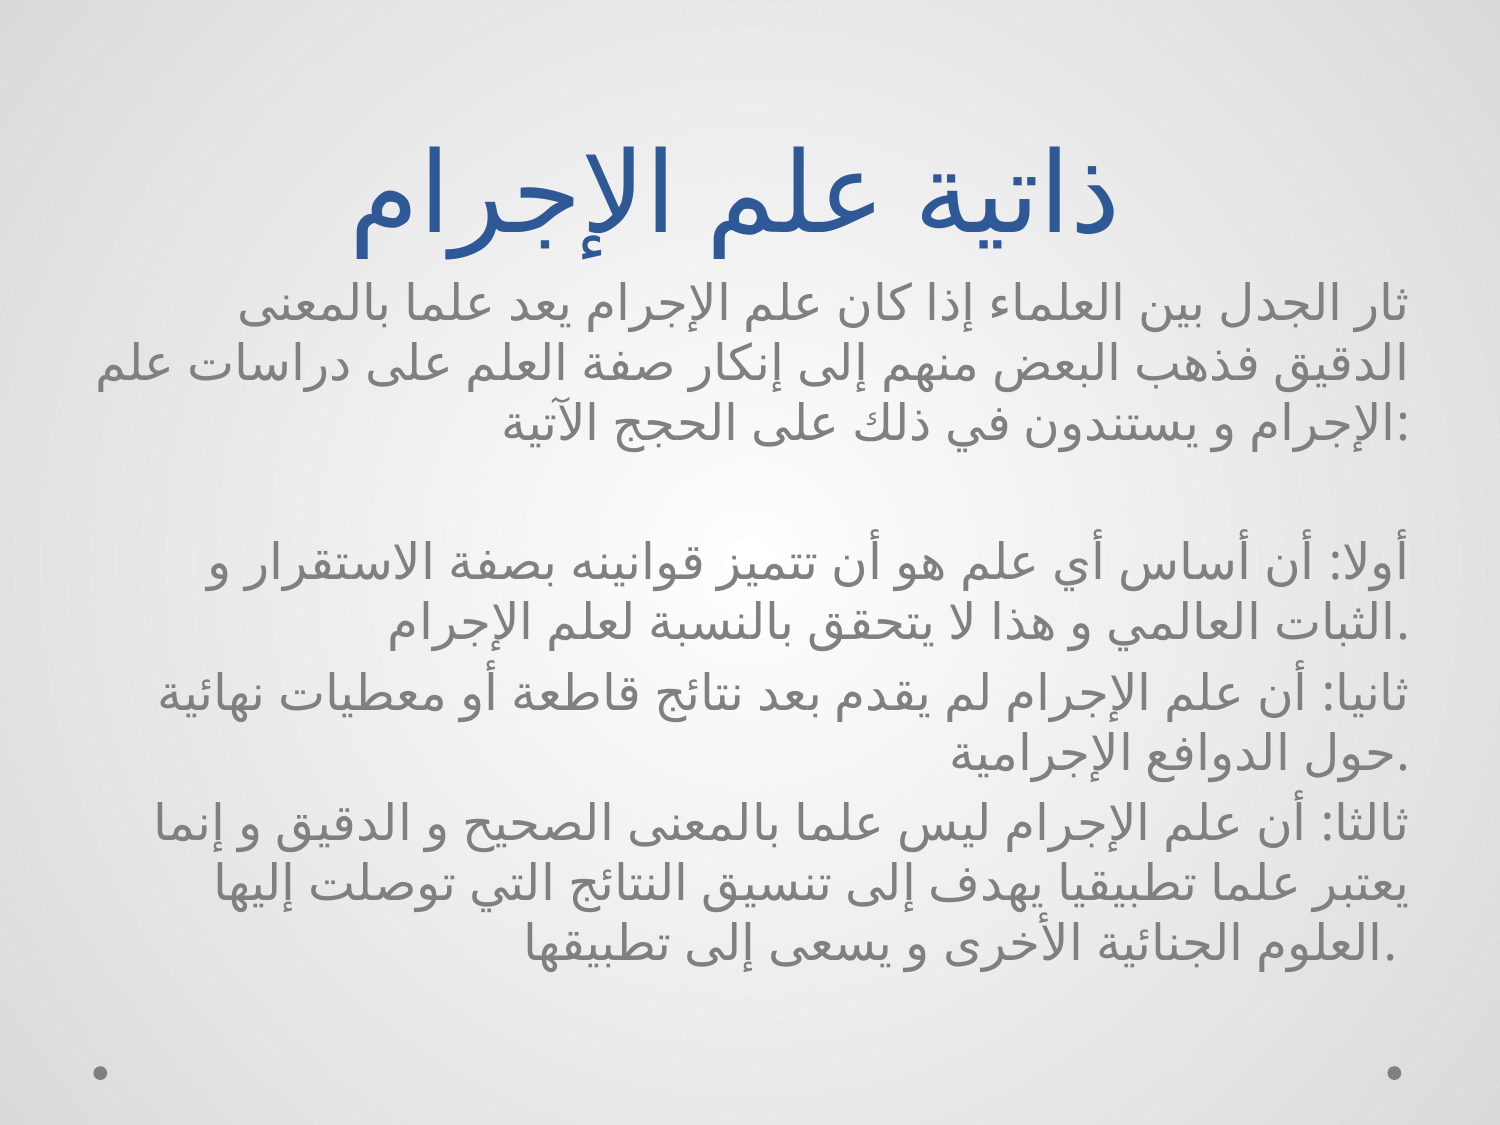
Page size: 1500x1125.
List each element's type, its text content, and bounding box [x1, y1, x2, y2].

list ثار الجدل بين العلماء إذا كان علم الإجرام يعد علما بالمعنى الدقيق فذهب البعض منهم إلى إنكار صفة العلم على دراسات علم الإجرام و يستندون في ذلك على الحجج الآتية: أولا: أن أساس أي علم هو أن تتميز قوانينه بصفة الاستقرار و الثبات العالمي و هذا لا يتحقق بالنسبة لعلم الإجرام. ثانيا: أن علم الإجرام لم يقدم بعد نتائج قاطعة أو معطيات نهائية حول الدوافع الإجرامية. ثالثا: أن علم الإجرام ليس علما بالمعنى الصحيح و الدقيق و إنما يعتبر علما تطبيقيا يهدف إلى تنسيق النتائج التي توصلت إليها العلوم الجنائية الأخرى و يسعى إلى تطبيقها. [75, 262, 1425, 1005]
title ذاتية علم الإجرام [75, 0, 1425, 262]
